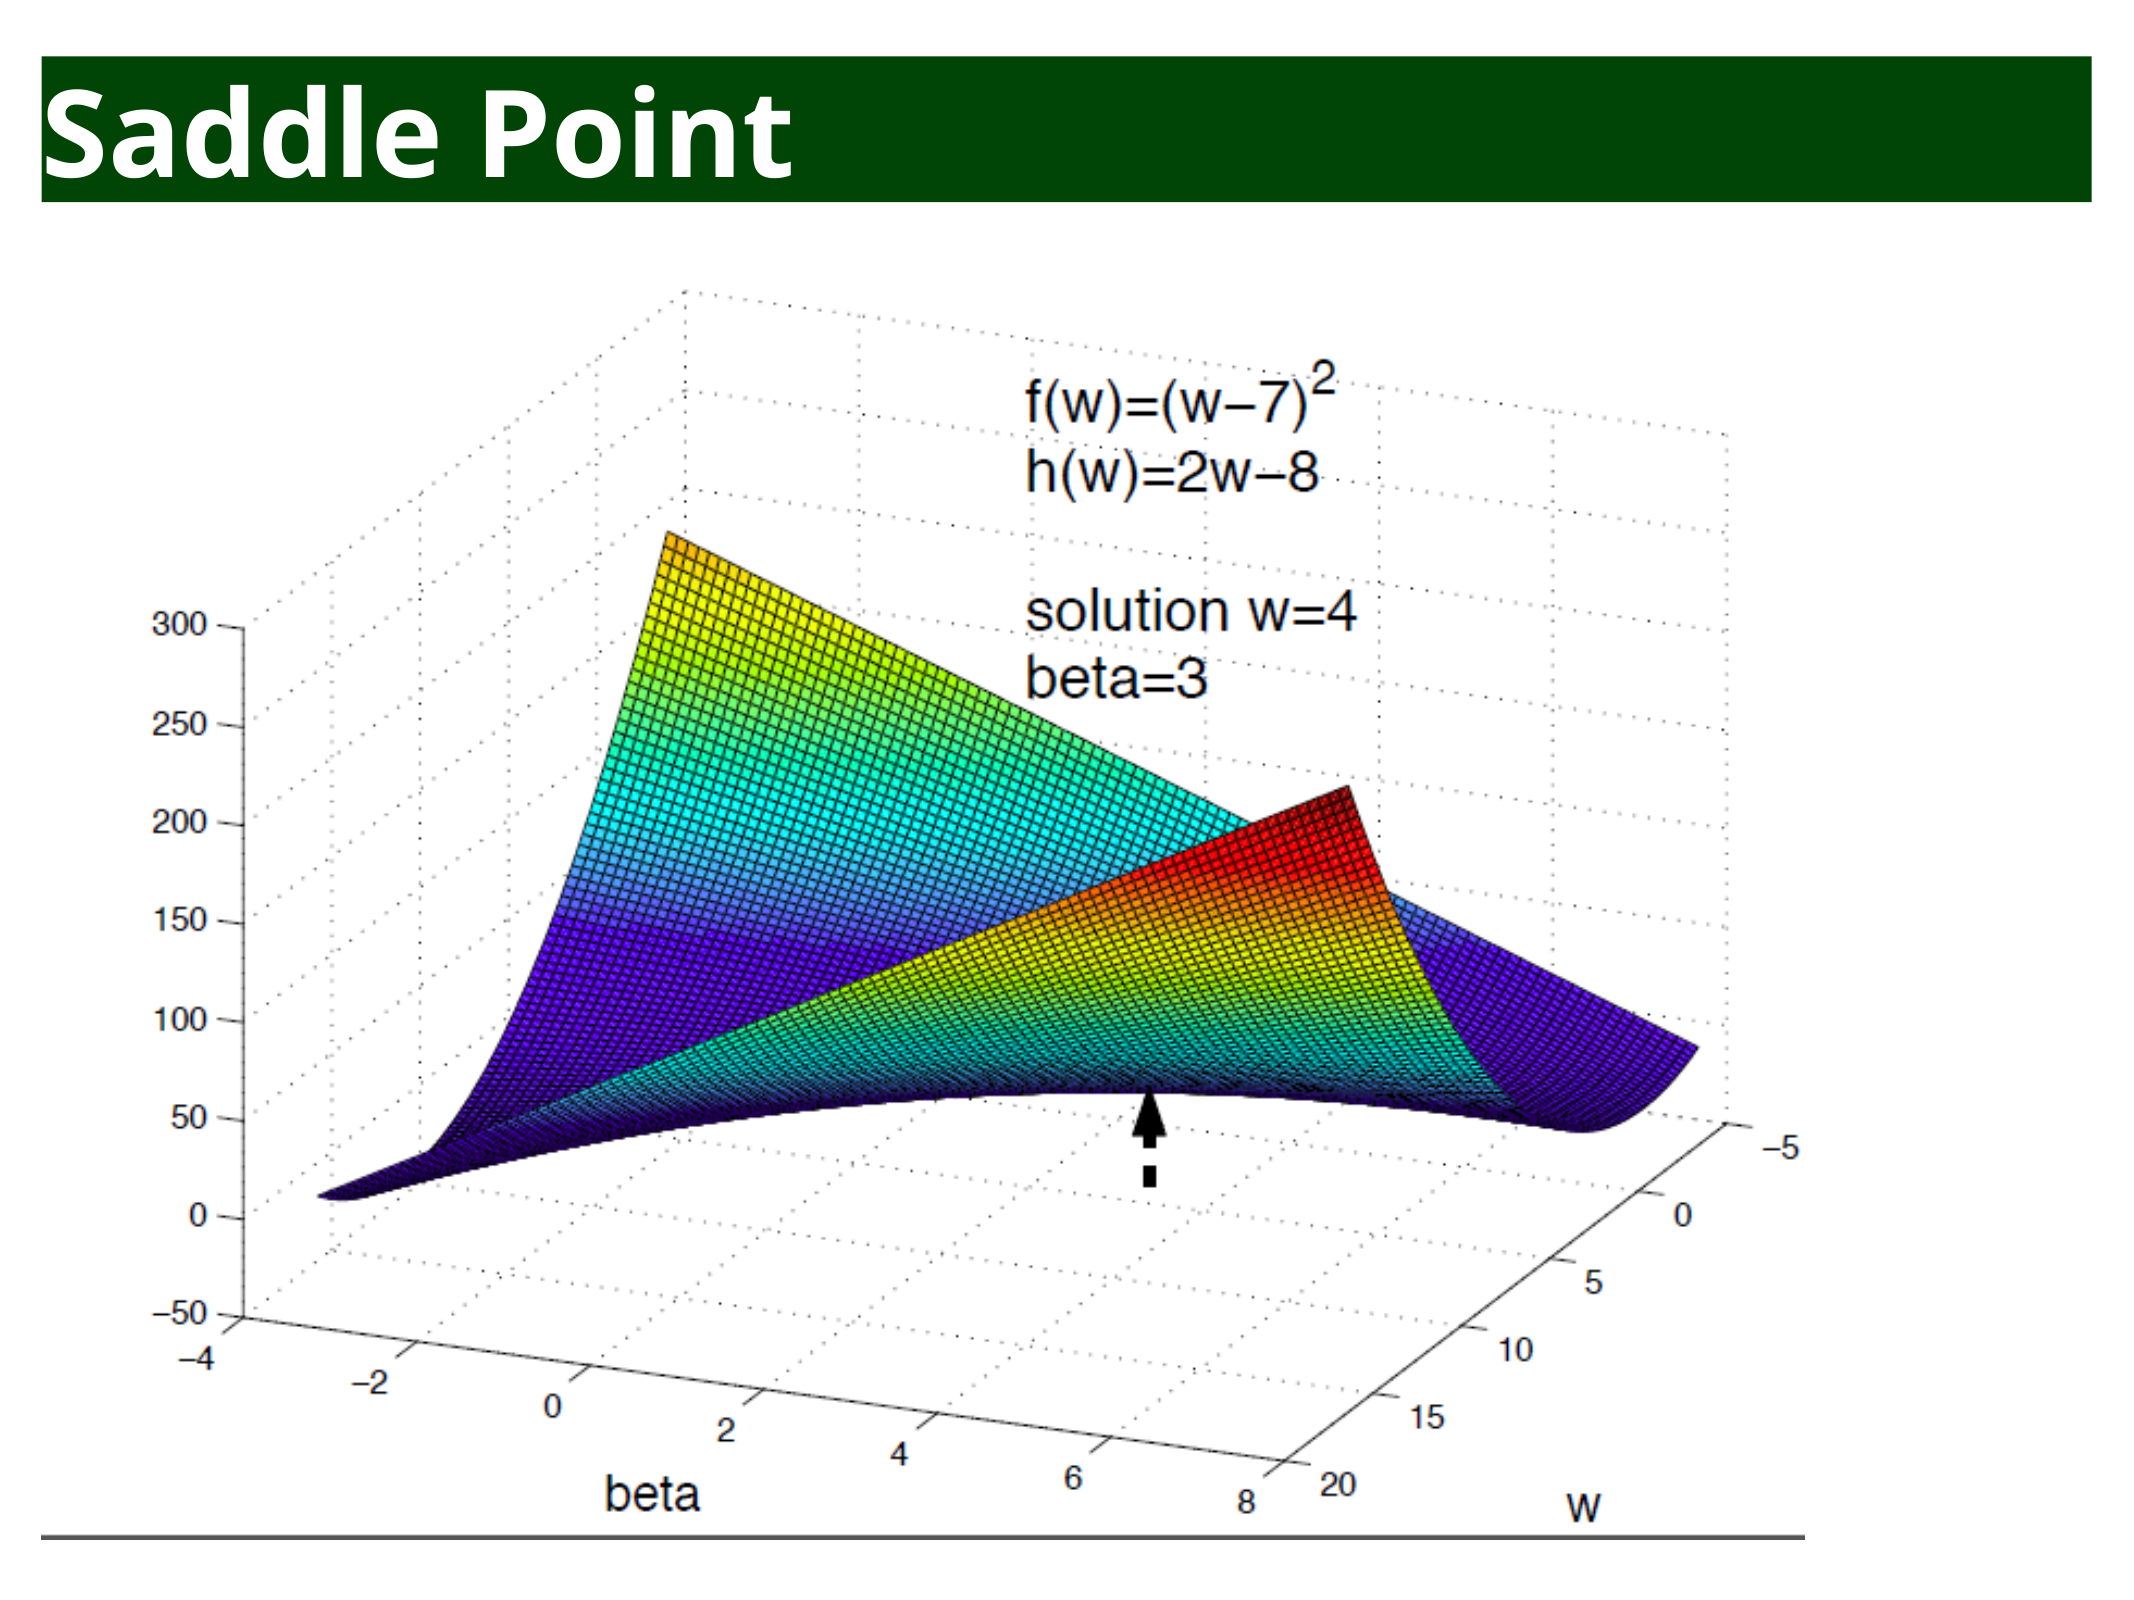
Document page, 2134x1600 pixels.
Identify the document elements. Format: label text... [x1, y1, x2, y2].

title Saddle Point [41, 55, 2093, 203]
picture [41, 224, 1805, 1541]
